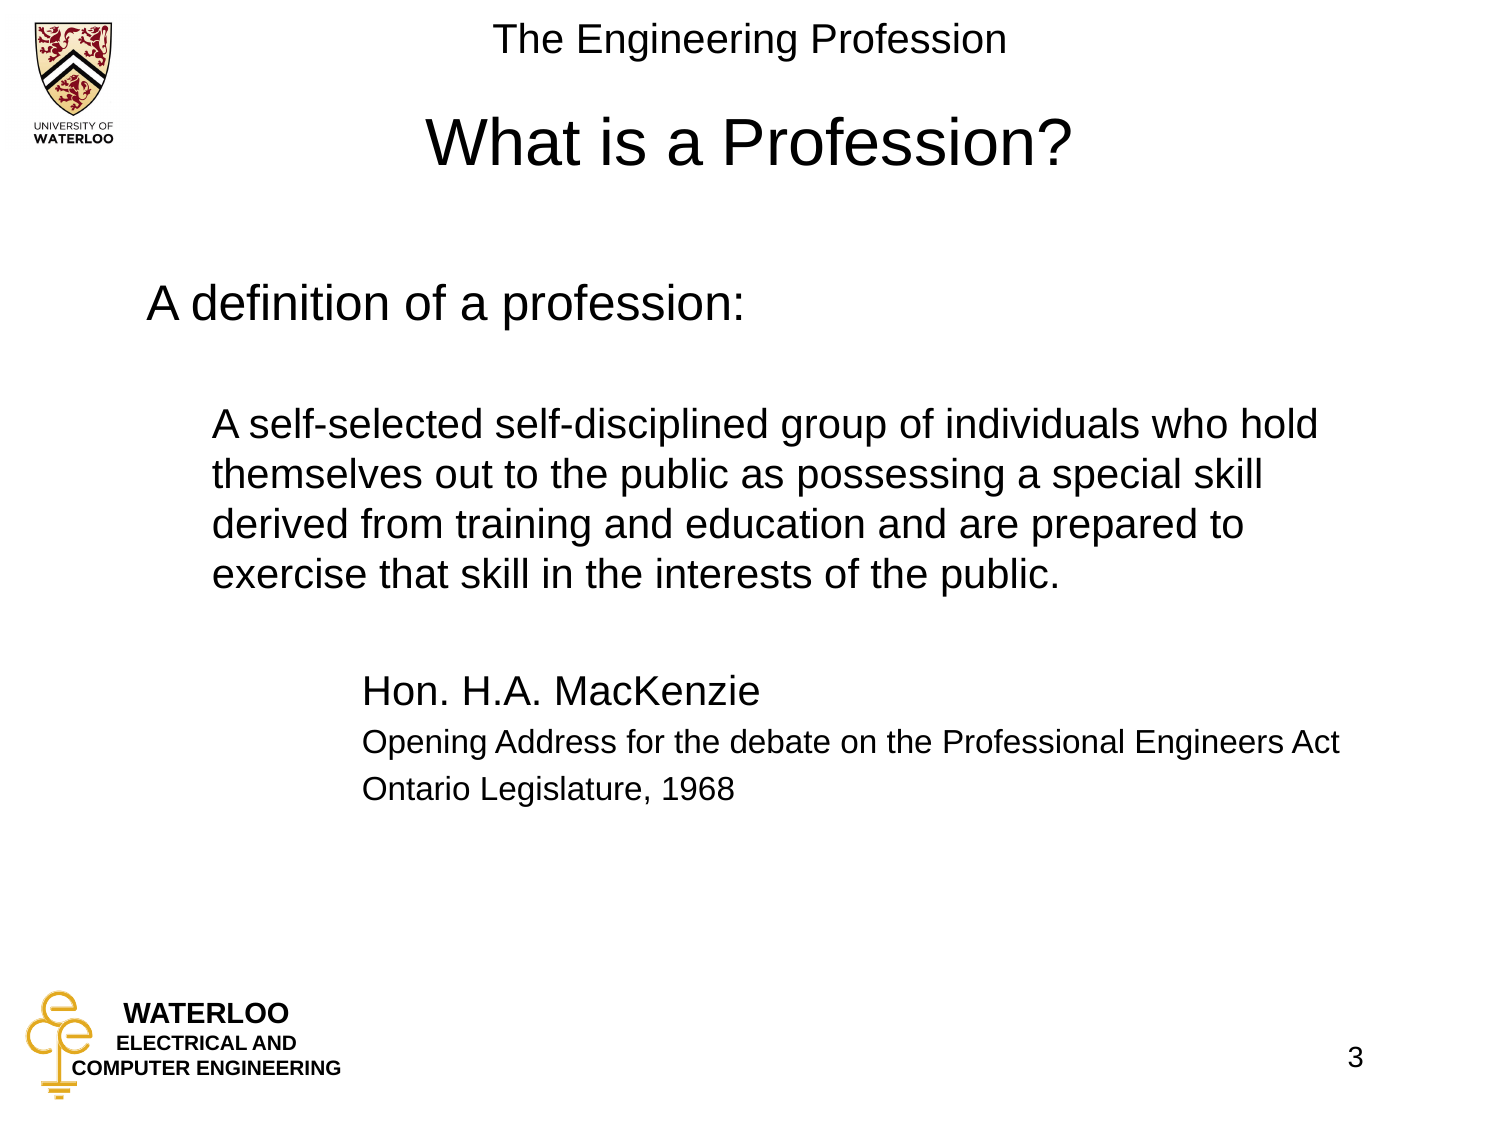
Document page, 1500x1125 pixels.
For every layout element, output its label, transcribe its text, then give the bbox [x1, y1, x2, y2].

list A definition of a profession: A self-selected self-disciplined group of individuals who hold themselves out to the public as possessing a special skill derived from training and education and are prepared to exercise that skill in the interests of the public. Hon. H.A. MacKenzie Opening Address for the debate on the Professional Engineers Act Ontario Legislature, 1968 [74, 262, 1426, 932]
picture [21, 986, 97, 1104]
title What is a Profession? [74, 44, 1426, 233]
picture [5, 14, 141, 152]
